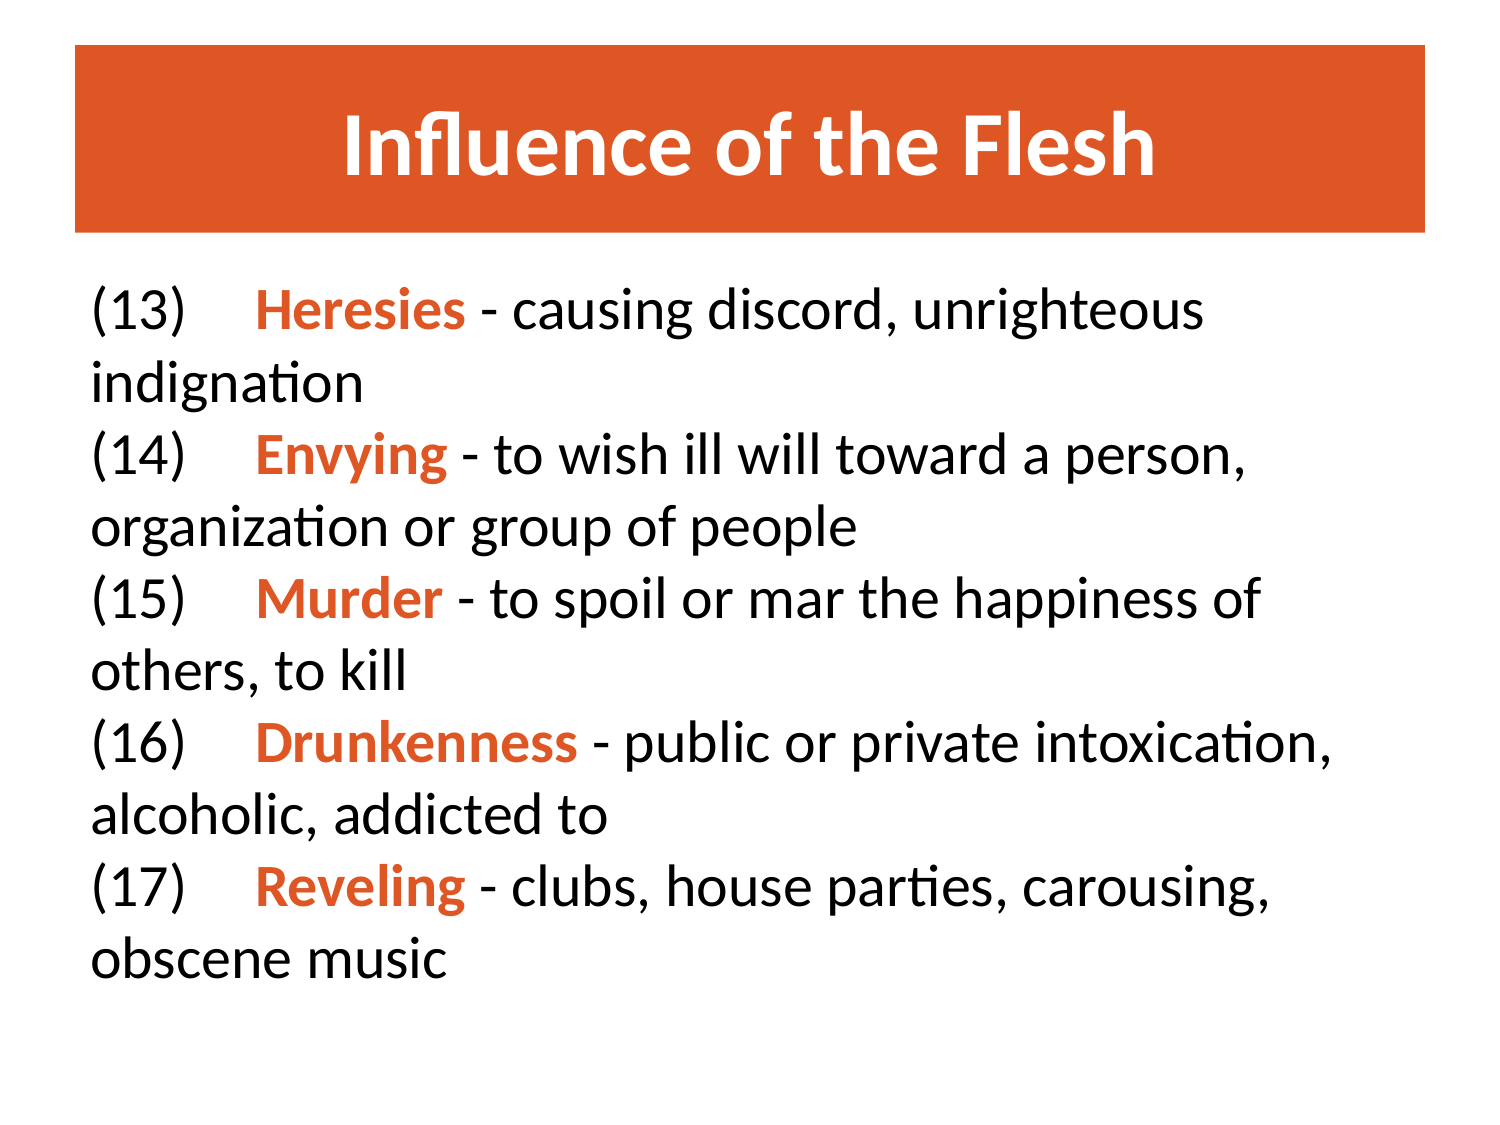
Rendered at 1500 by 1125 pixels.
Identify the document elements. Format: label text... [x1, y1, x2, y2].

title Influence of the Flesh [75, 45, 1425, 233]
list (13) Heresies - causing discord, unrighteous indignation (14) Envying - to wish ill will toward a person, organization or group of people (15) Murder - to spoil or mar the happiness of others, to kill (16) Drunkenness - public or private intoxication, alcoholic, addicted to (17) Reveling - clubs, house parties, carousing, obscene music [75, 262, 1425, 1005]
